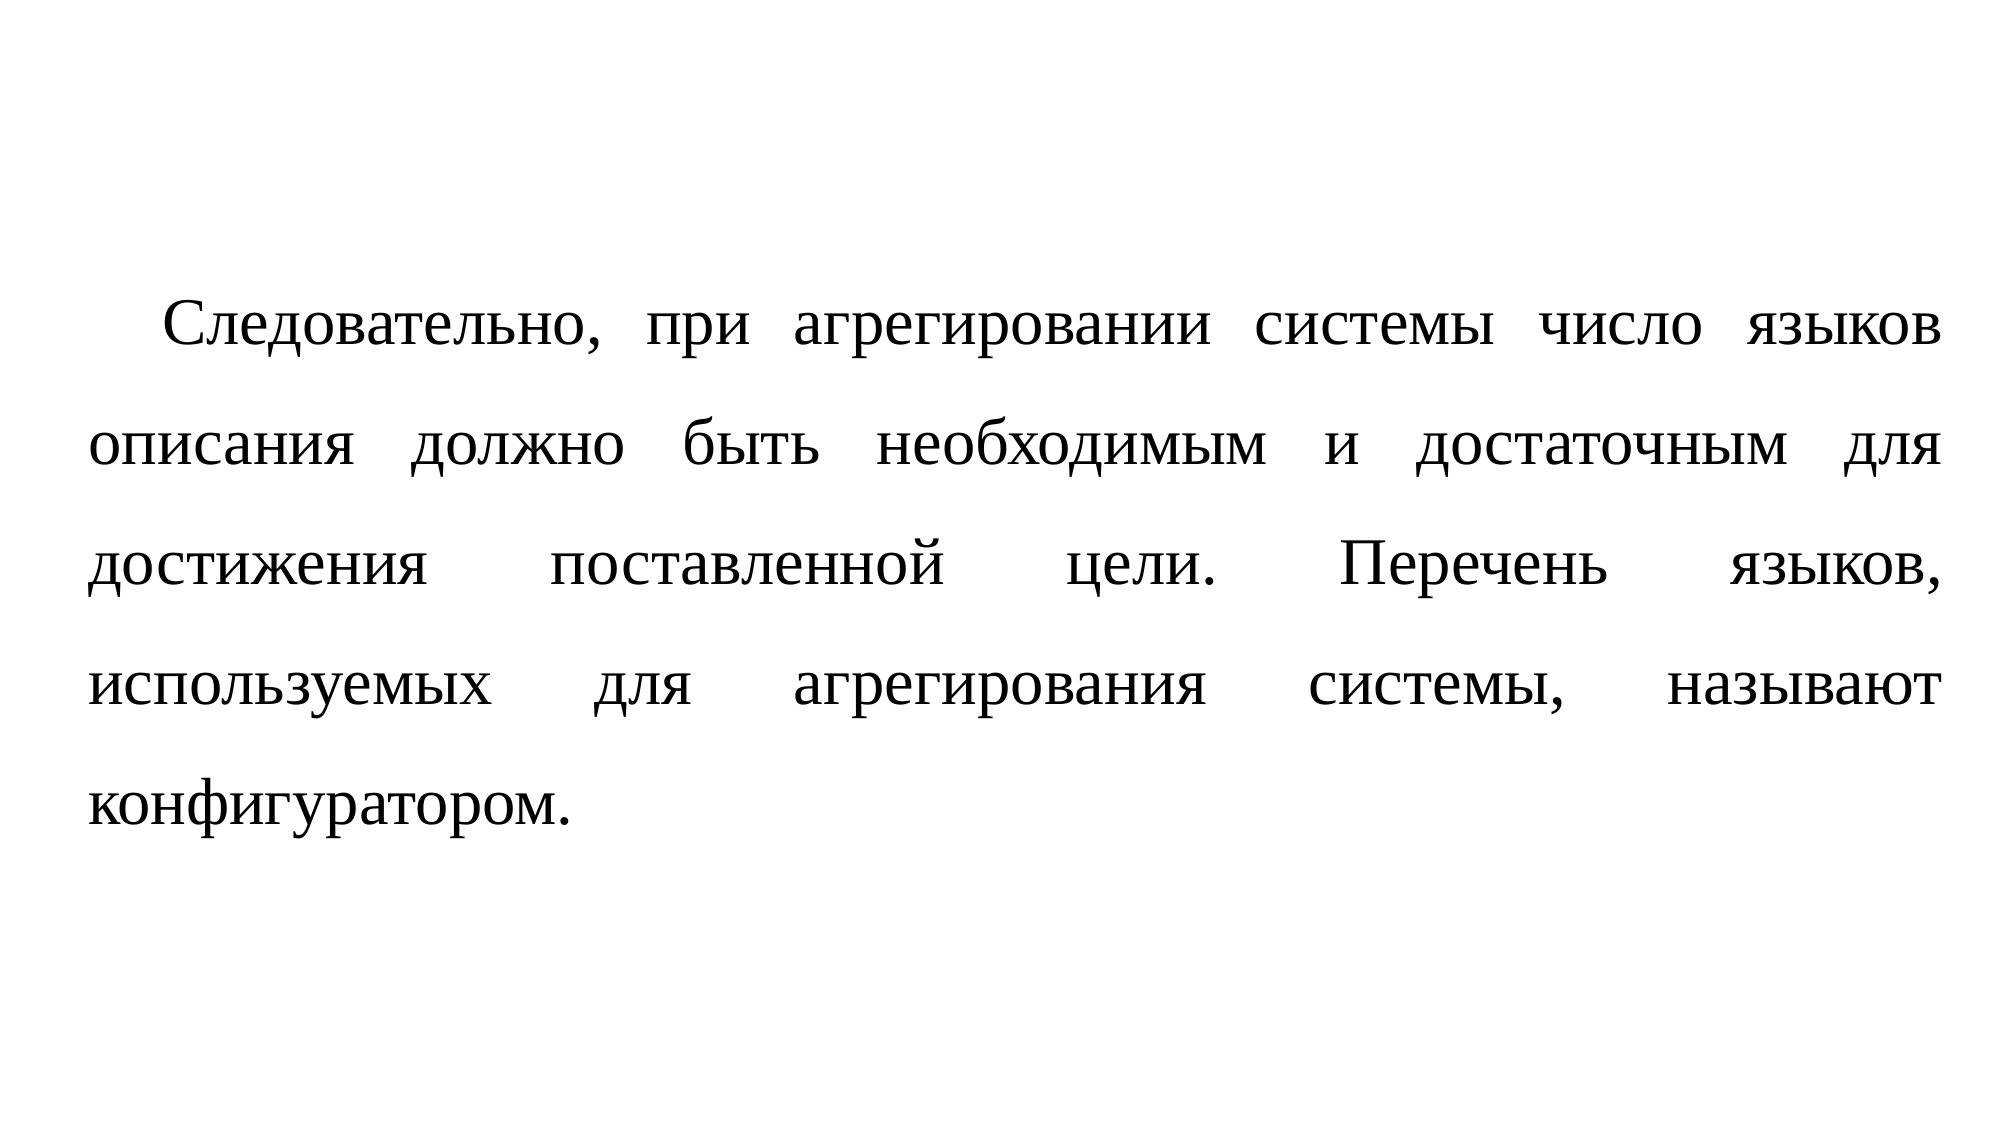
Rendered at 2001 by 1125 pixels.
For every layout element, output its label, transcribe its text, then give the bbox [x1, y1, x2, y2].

text_box Следовательно, при агрегировании системы число языков описания должно быть необходимым и достаточным для достижения поставленной цели. Перечень языков, используемых для агрегирования системы, называют конфигуратором. [73, 230, 1960, 846]
